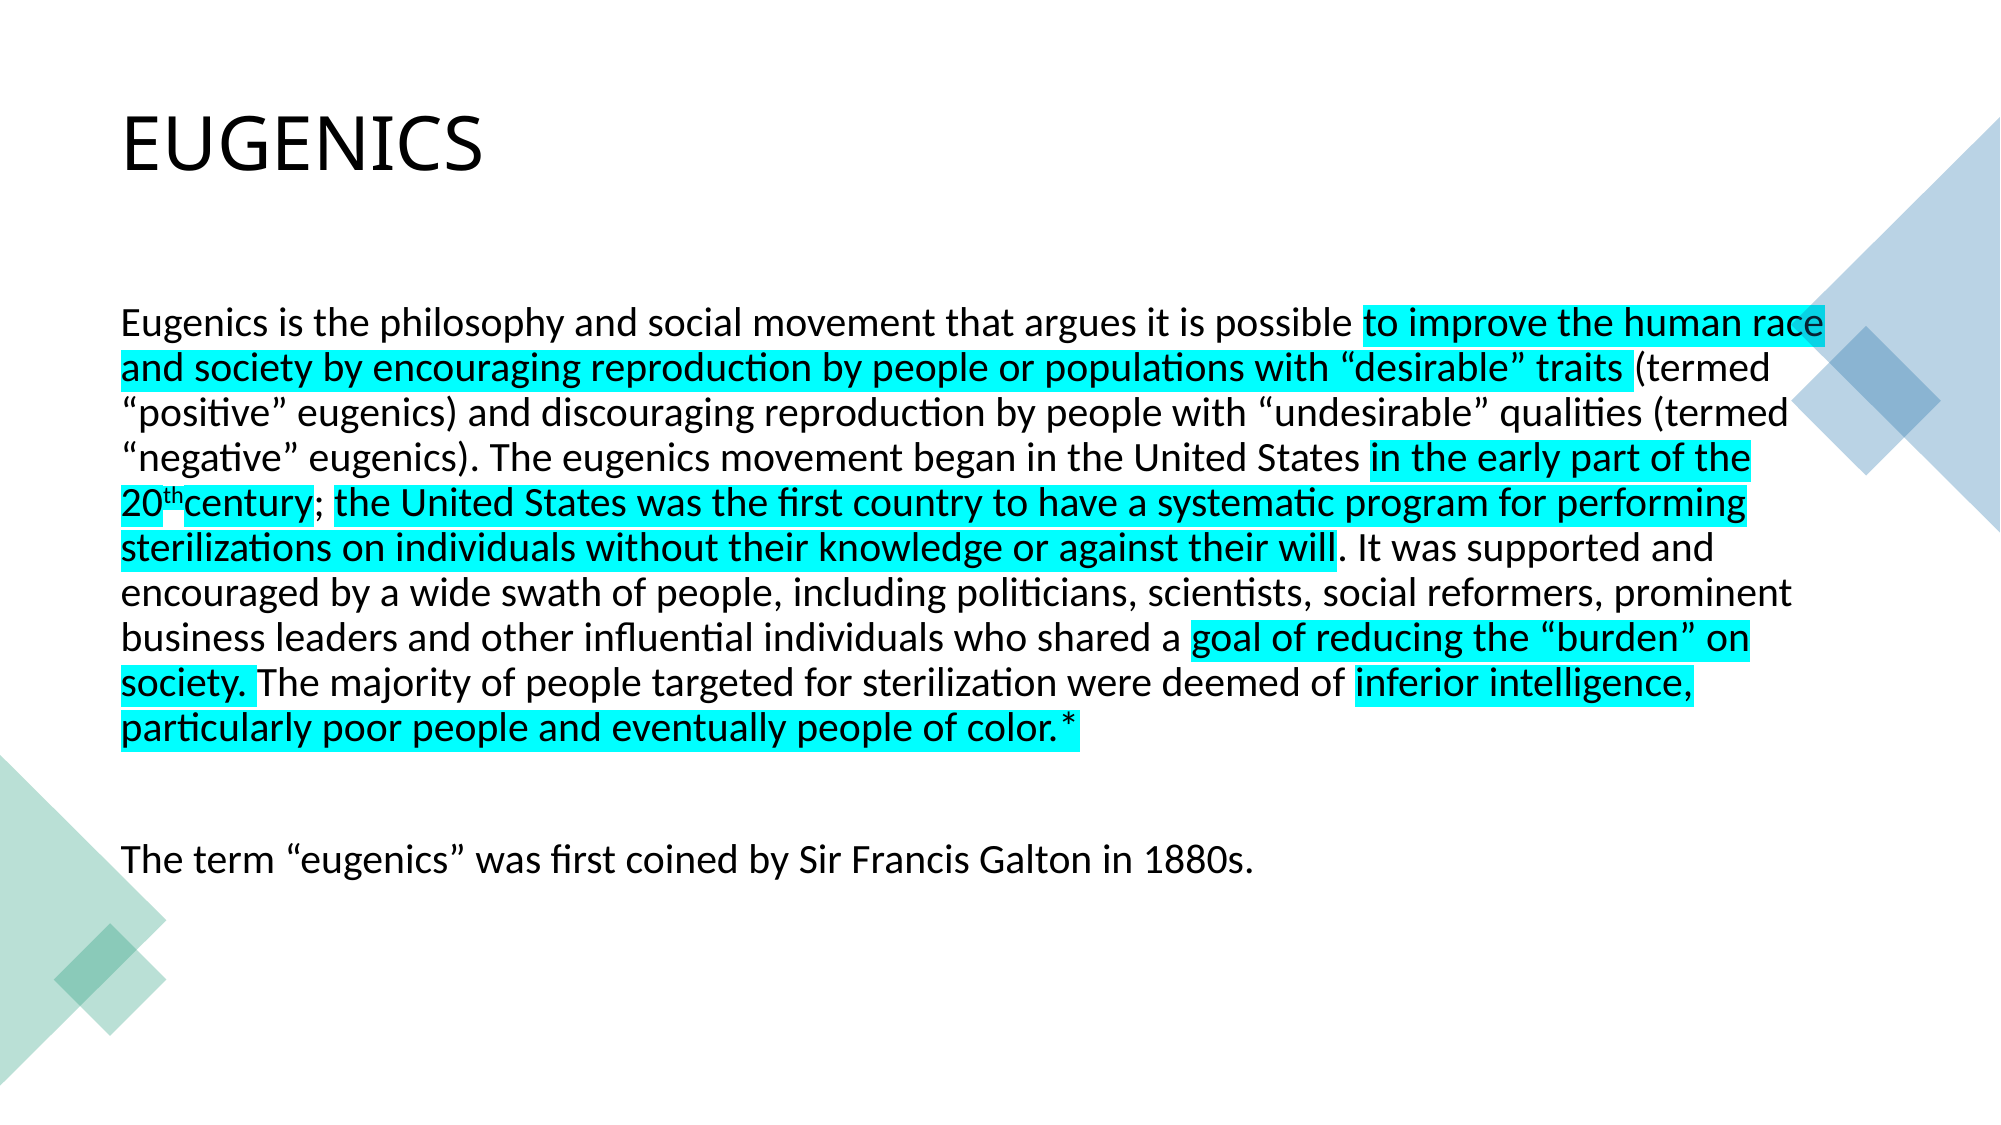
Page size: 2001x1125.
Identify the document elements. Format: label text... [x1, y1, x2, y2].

text_box [1789, 363, 1904, 477]
text_box [1789, 115, 2000, 535]
text_box [0, 753, 168, 1088]
text_box [0, 440, 2000, 1125]
text_box [0, 0, 2000, 856]
list Eugenics is the philosophy and social movement that argues it is possible to improve the human race and society by encouraging reproduction by people or populations with “desirable” traits (termed “positive” eugenics) and discouraging reproduction by people with “undesirable” qualities (termed “negative” eugenics). The eugenics movement began in the United States in the early part of the 20thcentury; the United States was the first country to have a systematic program for performing sterilizations on individuals without their knowledge or against their will. It was supported and encouraged by a wide swath of people, including politicians, scientists, social reformers, prominent business leaders and other influential individuals who shared a goal of reducing the “burden” on society. The majority of people targeted for sterilization were deemed of inferior intelligence, particularly poor people and eventually people of color.* The term “eugenics” was first coined by Sir Francis Galton in 1880s. [105, 292, 1895, 1014]
text_box [52, 921, 168, 1038]
title EUGENICS [105, 52, 1895, 240]
